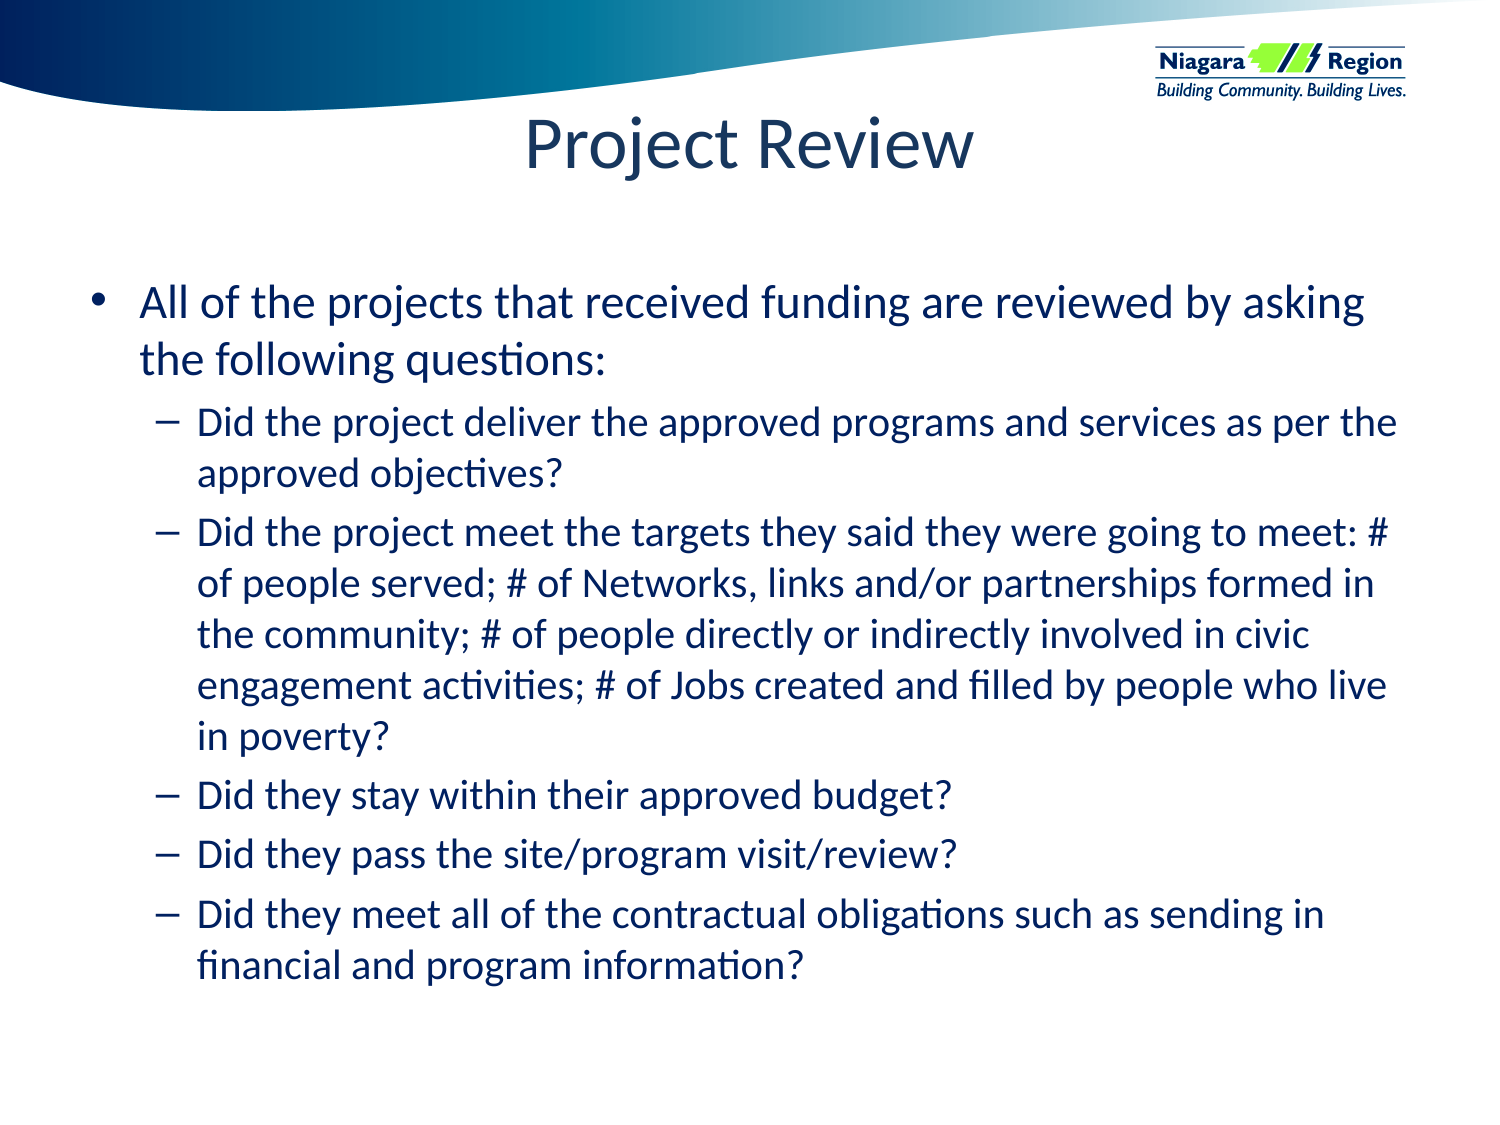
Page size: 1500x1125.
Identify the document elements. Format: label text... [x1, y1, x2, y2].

list All of the projects that received funding are reviewed by asking the following questions: Did the project deliver the approved programs and services as per the approved objectives? Did the project meet the targets they said they were going to meet: # of people served; # of Networks, links and/or partnerships formed in the community; # of people directly or indirectly involved in civic engagement activities; # of Jobs created and filled by people who live in poverty? Did they stay within their approved budget? Did they pass the site/program visit/review? Did they meet all of the contractual obligations such as sending in financial and program information? [75, 262, 1425, 1005]
picture [0, 0, 358, 111]
picture [626, 0, 1500, 111]
title Project Review [75, 45, 1425, 233]
